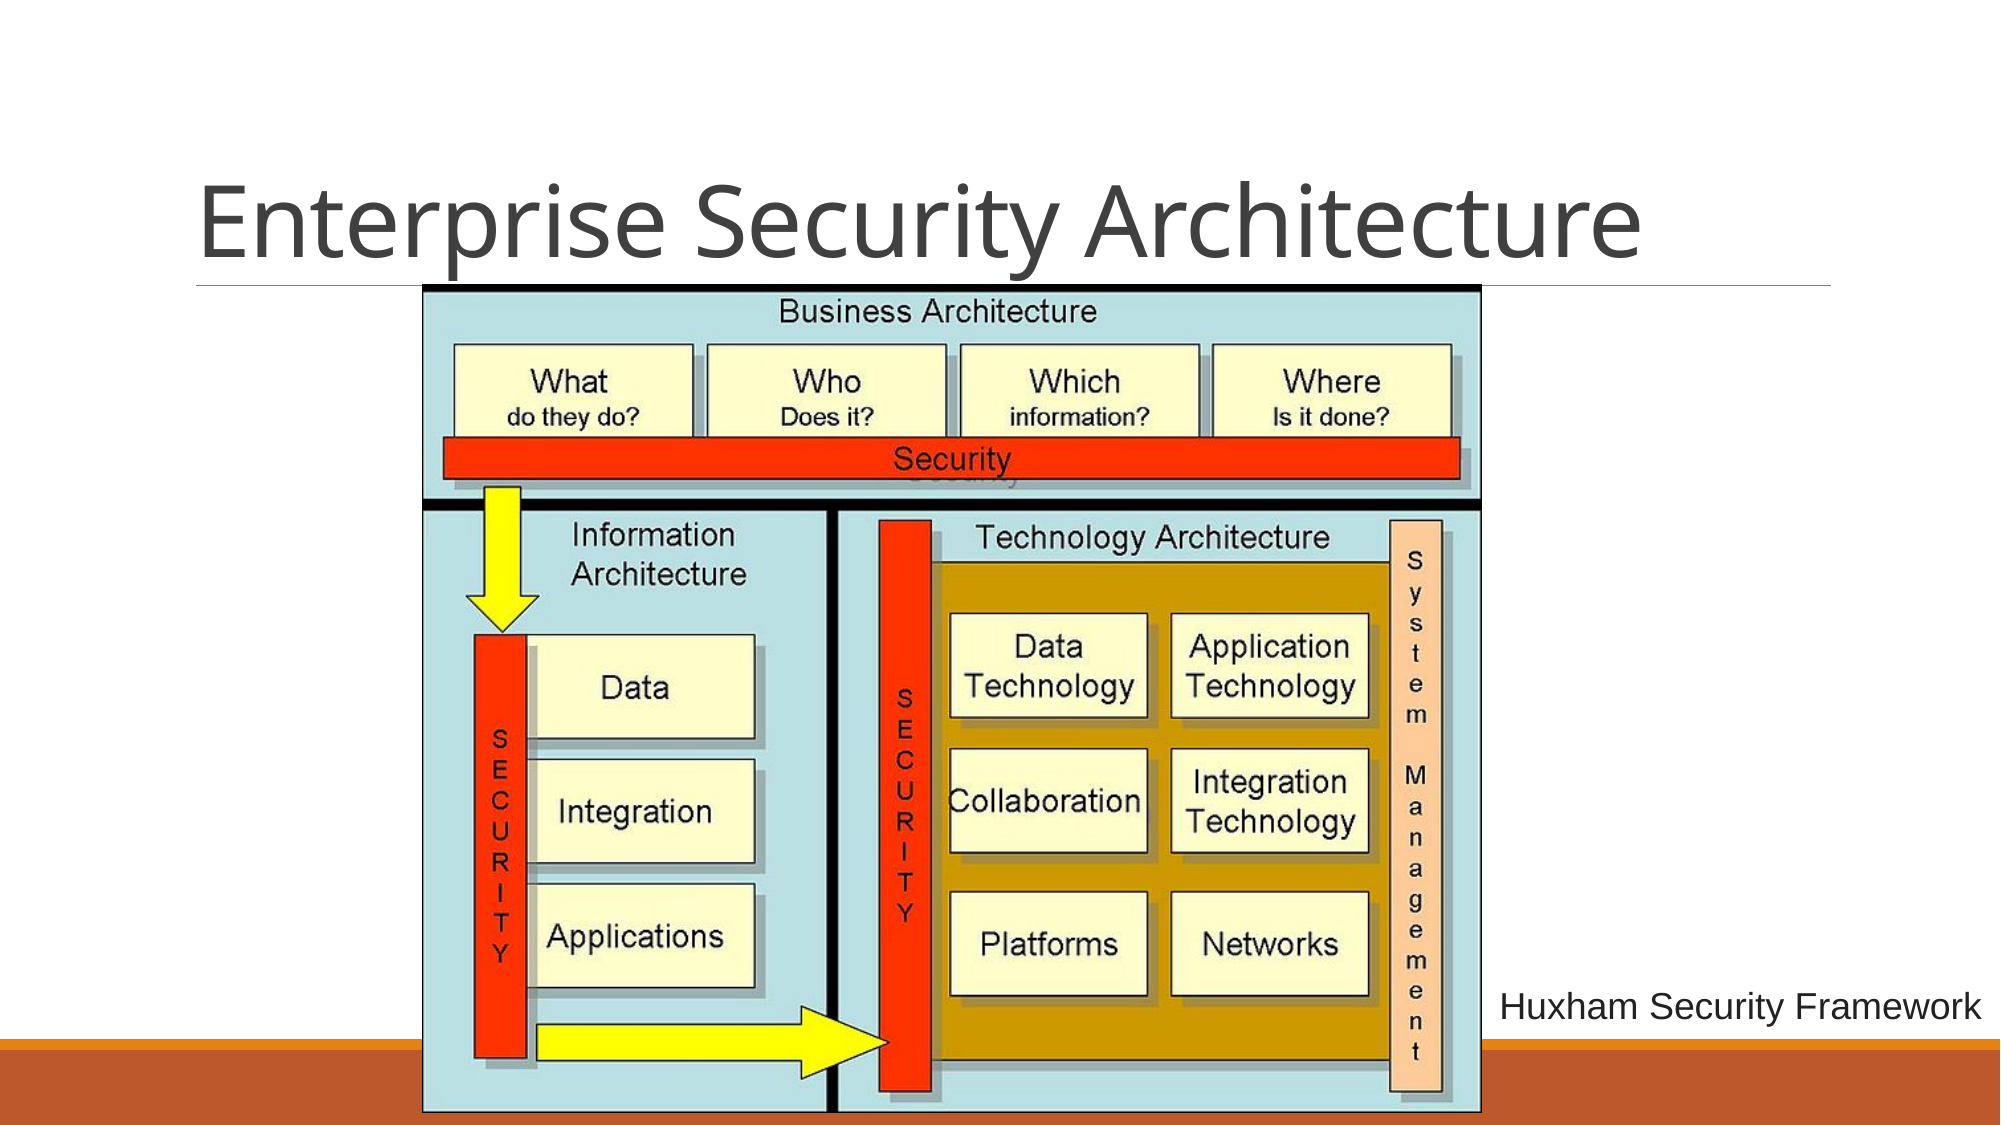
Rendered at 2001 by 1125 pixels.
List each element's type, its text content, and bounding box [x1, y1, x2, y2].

title Enterprise Security Architecture [180, 47, 1830, 285]
text_box Huxham Security Framework [1491, 974, 1998, 1035]
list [421, 284, 1483, 1113]
